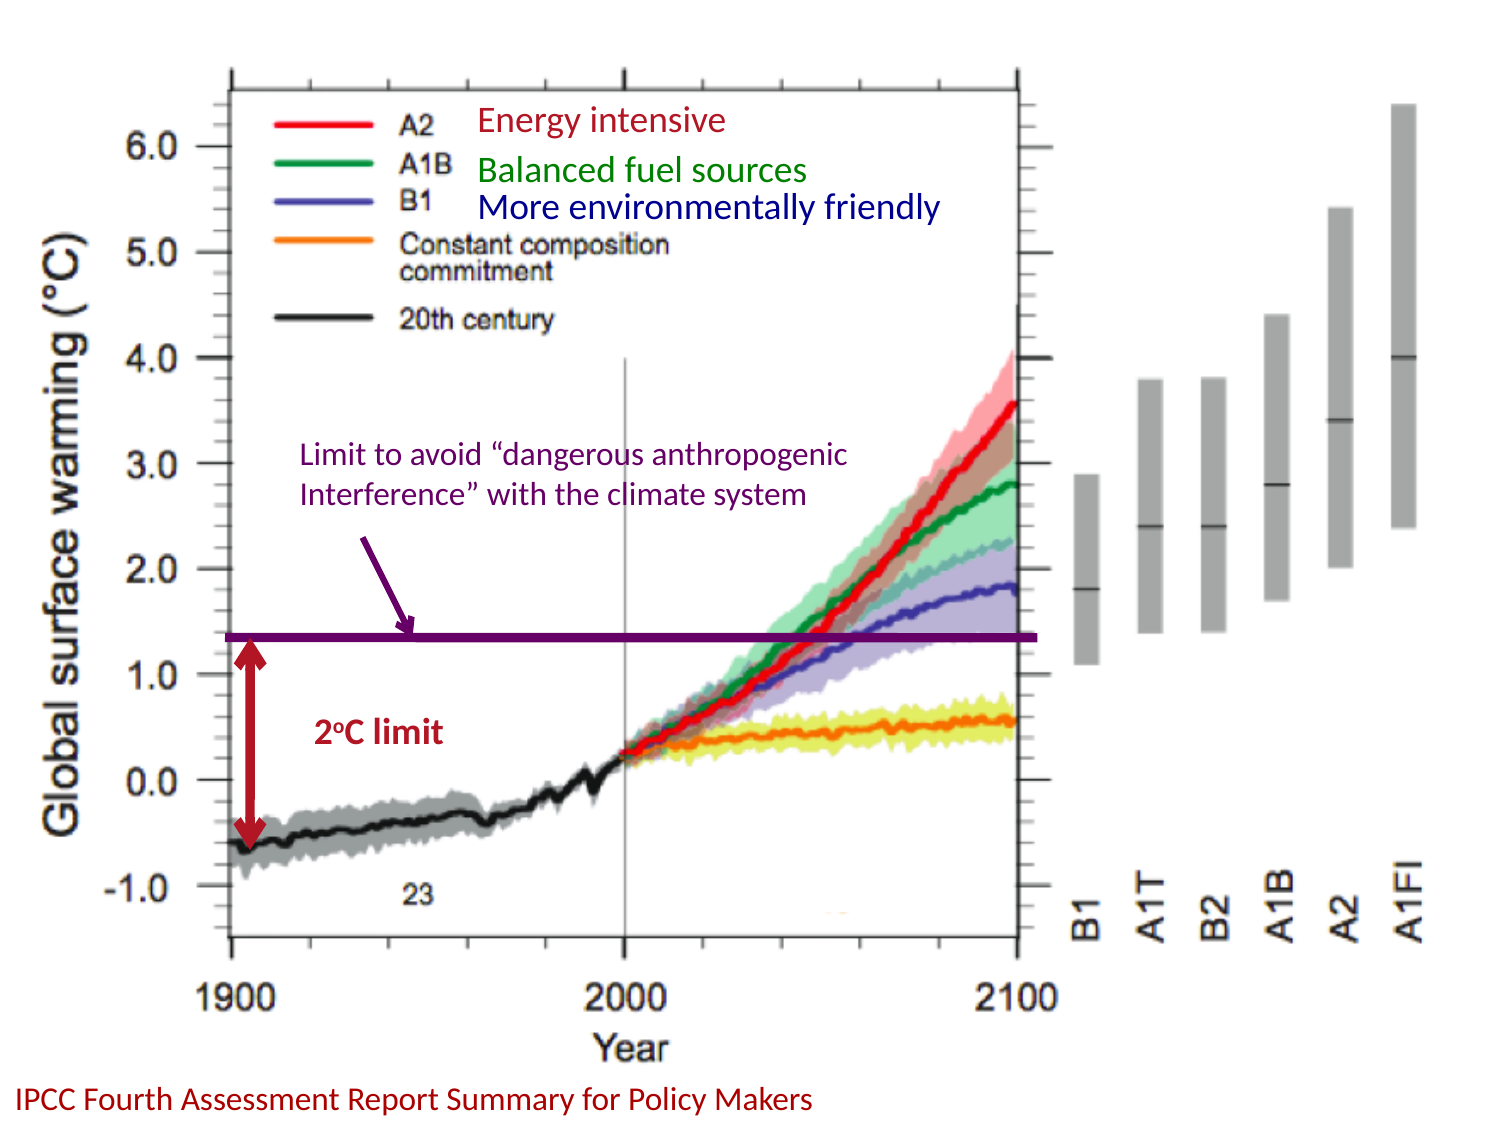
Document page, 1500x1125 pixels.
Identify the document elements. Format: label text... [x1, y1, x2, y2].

picture [0, 0, 1500, 1076]
text_box IPCC Fourth Assessment Report Summary for Policy Makers [0, 1082, 1500, 1125]
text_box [337, 562, 438, 613]
